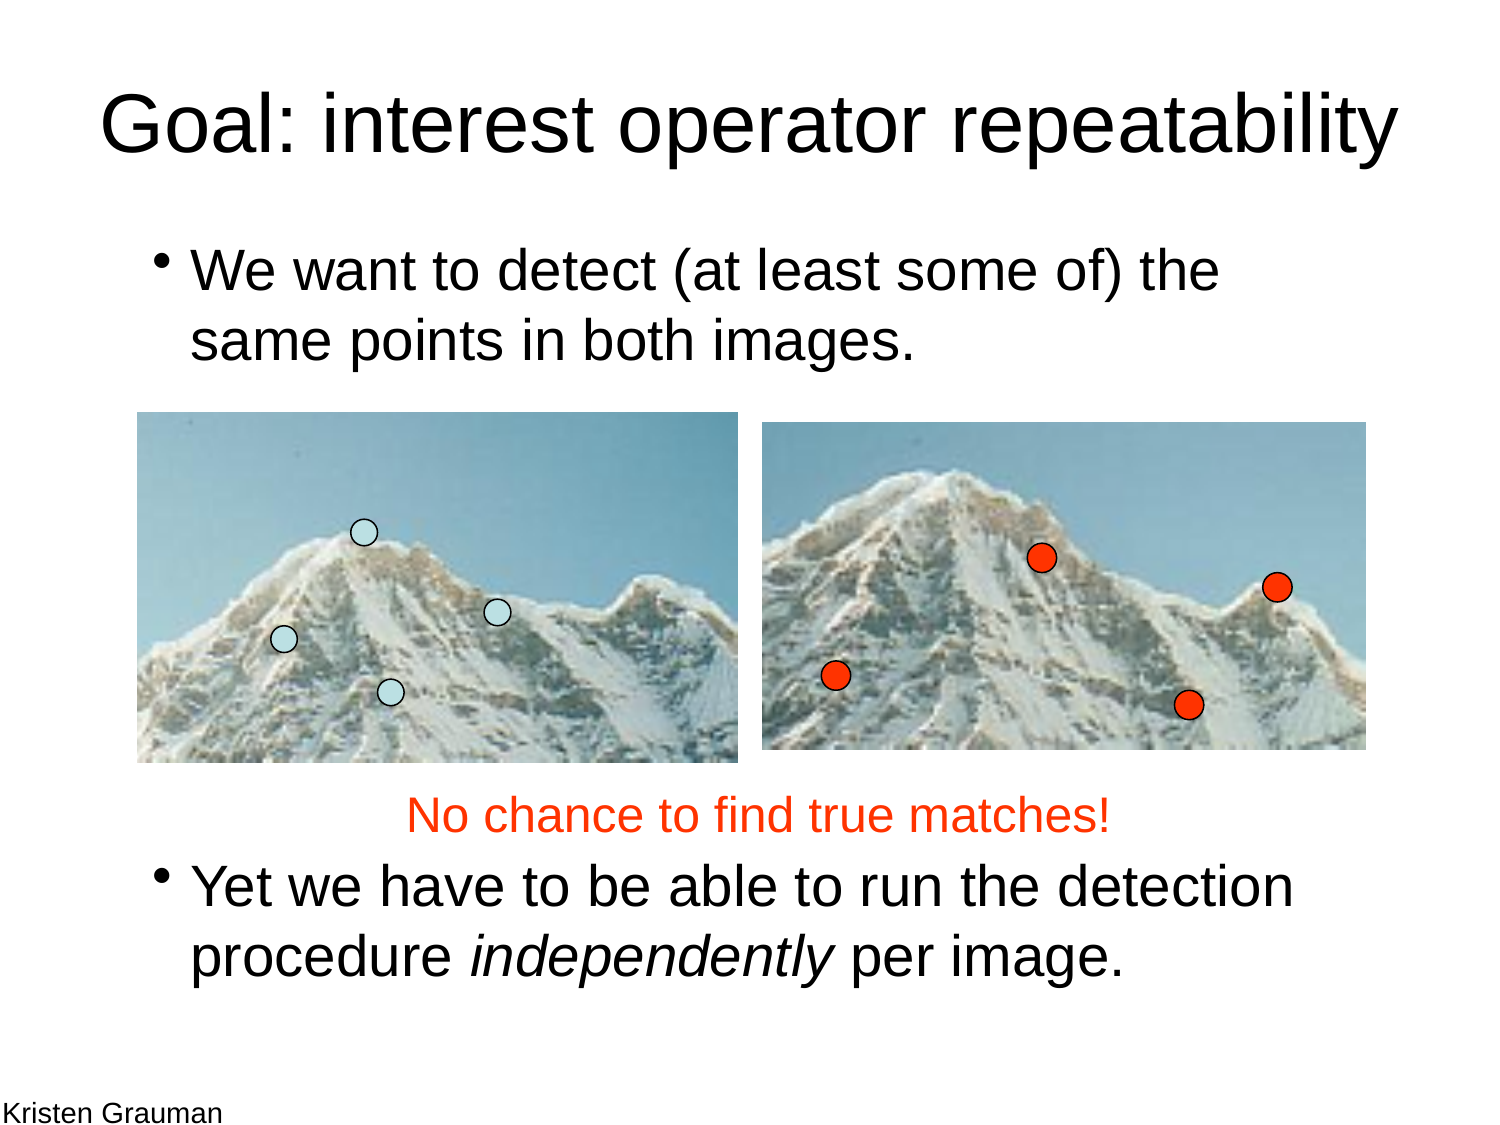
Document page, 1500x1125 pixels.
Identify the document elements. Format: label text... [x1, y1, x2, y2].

text_box Kristen Grauman [0, 1086, 350, 1125]
title Goal: interest operator repeatability [0, 24, 1500, 213]
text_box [137, 412, 1367, 851]
text_box We want to detect (at least some of) the same points in both images. Yet we have to be able to run the detection procedure independently per image. [137, 224, 1388, 995]
